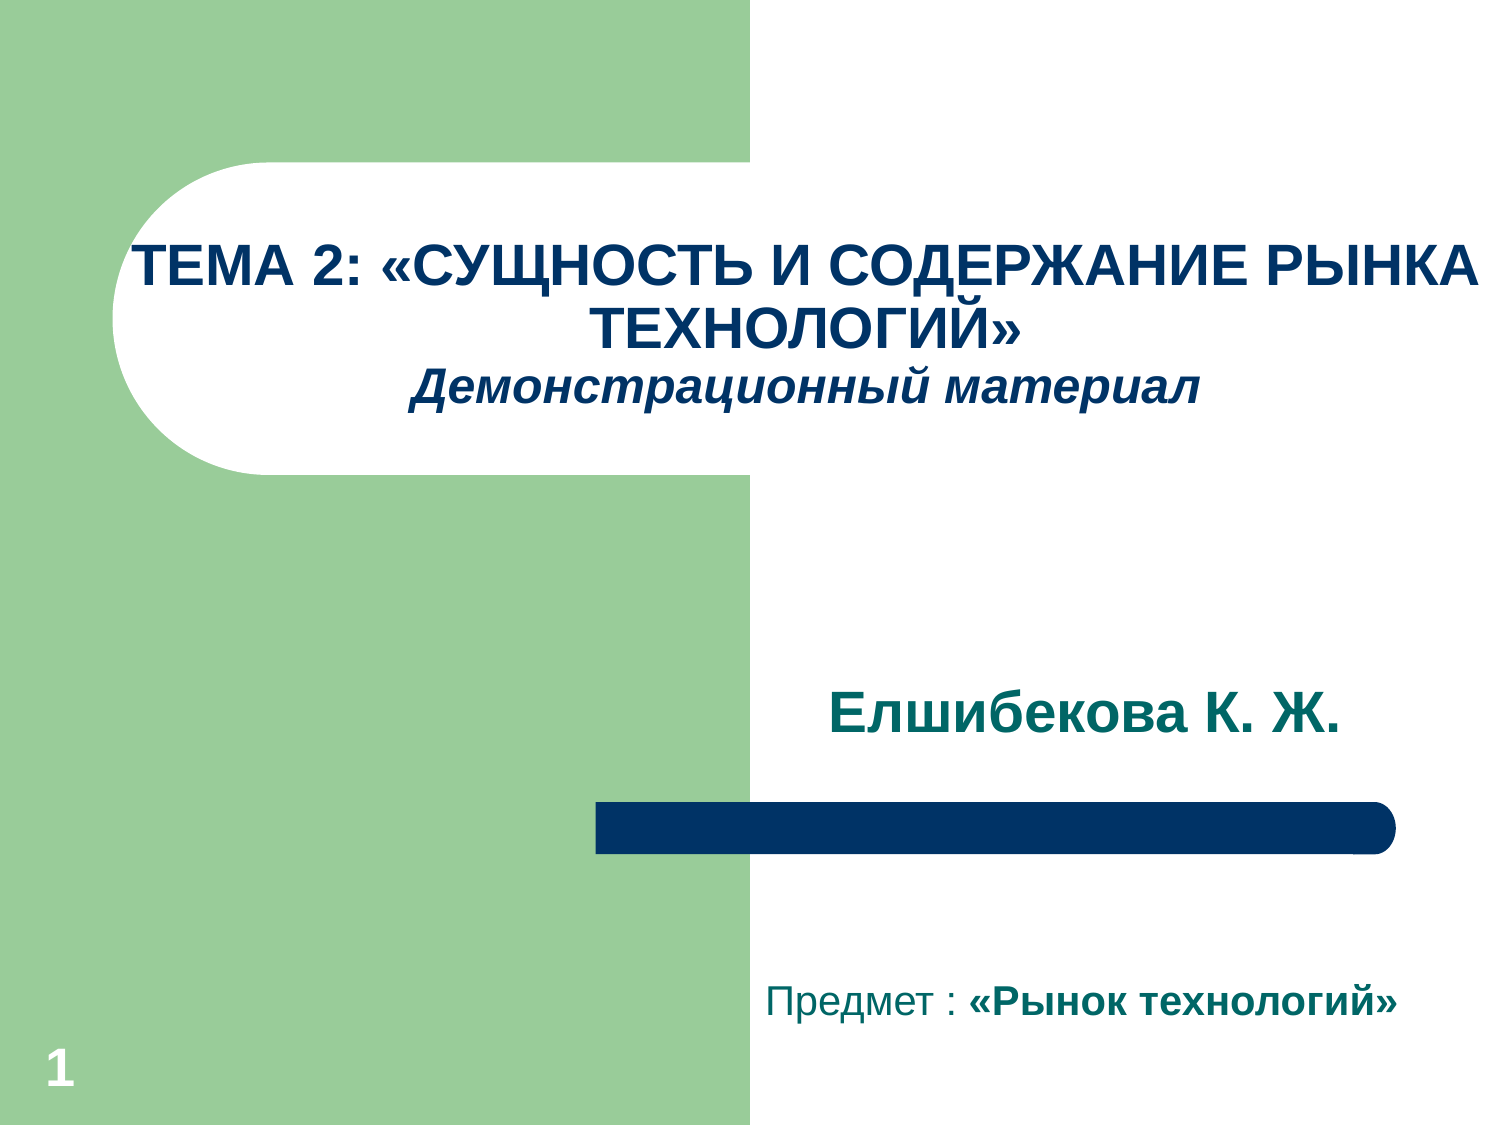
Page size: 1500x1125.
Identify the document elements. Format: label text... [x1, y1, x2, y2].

subtitle Елшибекова К. Ж. Предмет : «Рынок технологий» [750, 480, 1437, 1090]
slide_number 1 [12, 1024, 110, 1106]
title ТЕМА 2: «СУЩНОСТЬ И СОДЕРЖАНИЕ РЫНКА ТЕХНОЛОГИЙ» Демонстрационный материал [112, 162, 1500, 475]
